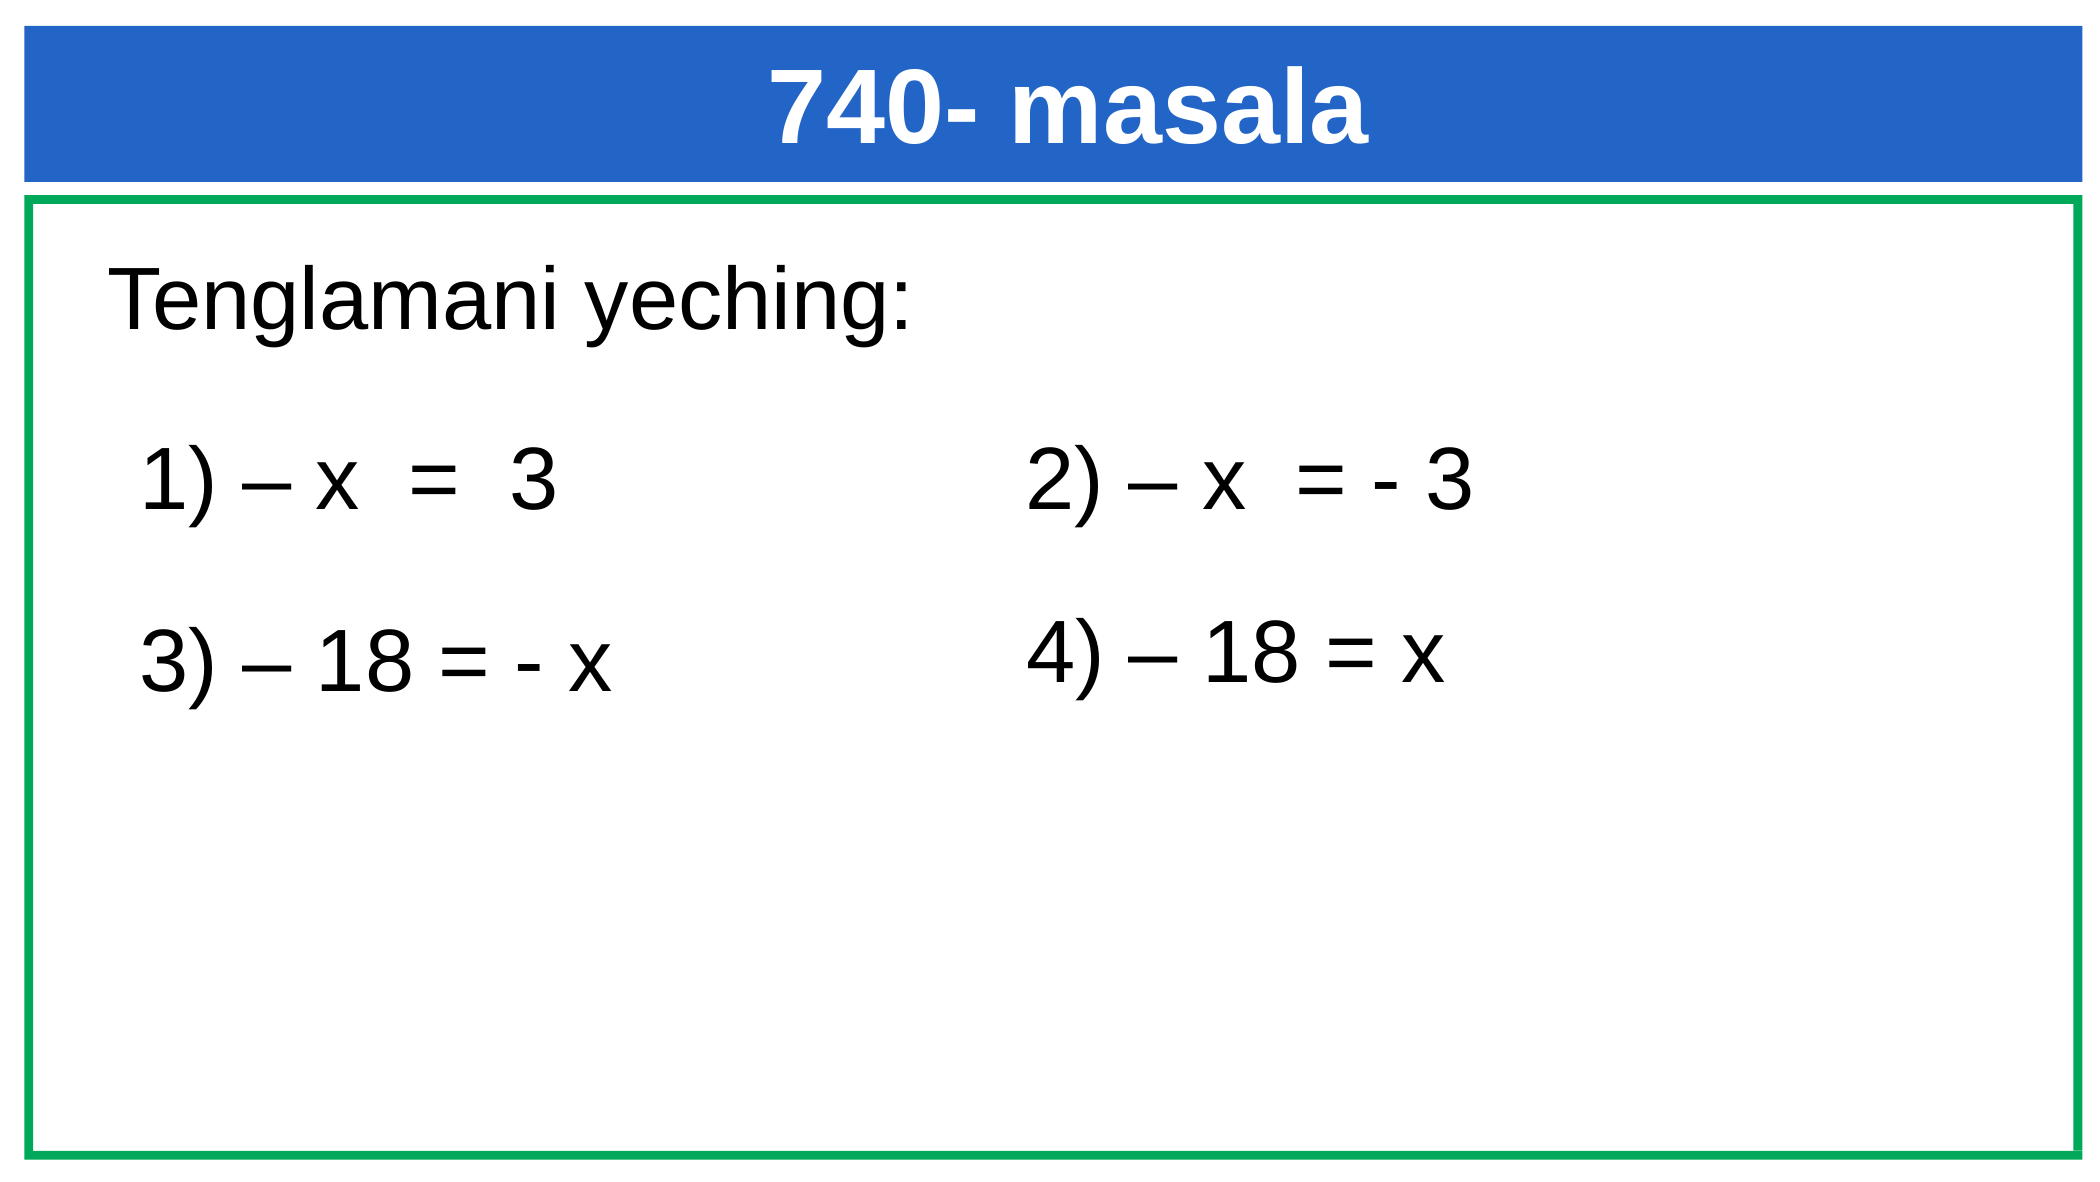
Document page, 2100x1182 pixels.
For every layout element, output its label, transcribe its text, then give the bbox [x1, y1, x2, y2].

text_box 2) – x = - 3 [1011, 413, 1491, 535]
text_box 3) – 18 = - x [124, 595, 654, 717]
text_box 1) – x = 3 [124, 413, 575, 535]
text_box 4) – 18 = x [1011, 587, 1486, 708]
text_box 740- masala [0, 30, 2019, 173]
text_box Tenglamani yeching: [68, 233, 2088, 355]
